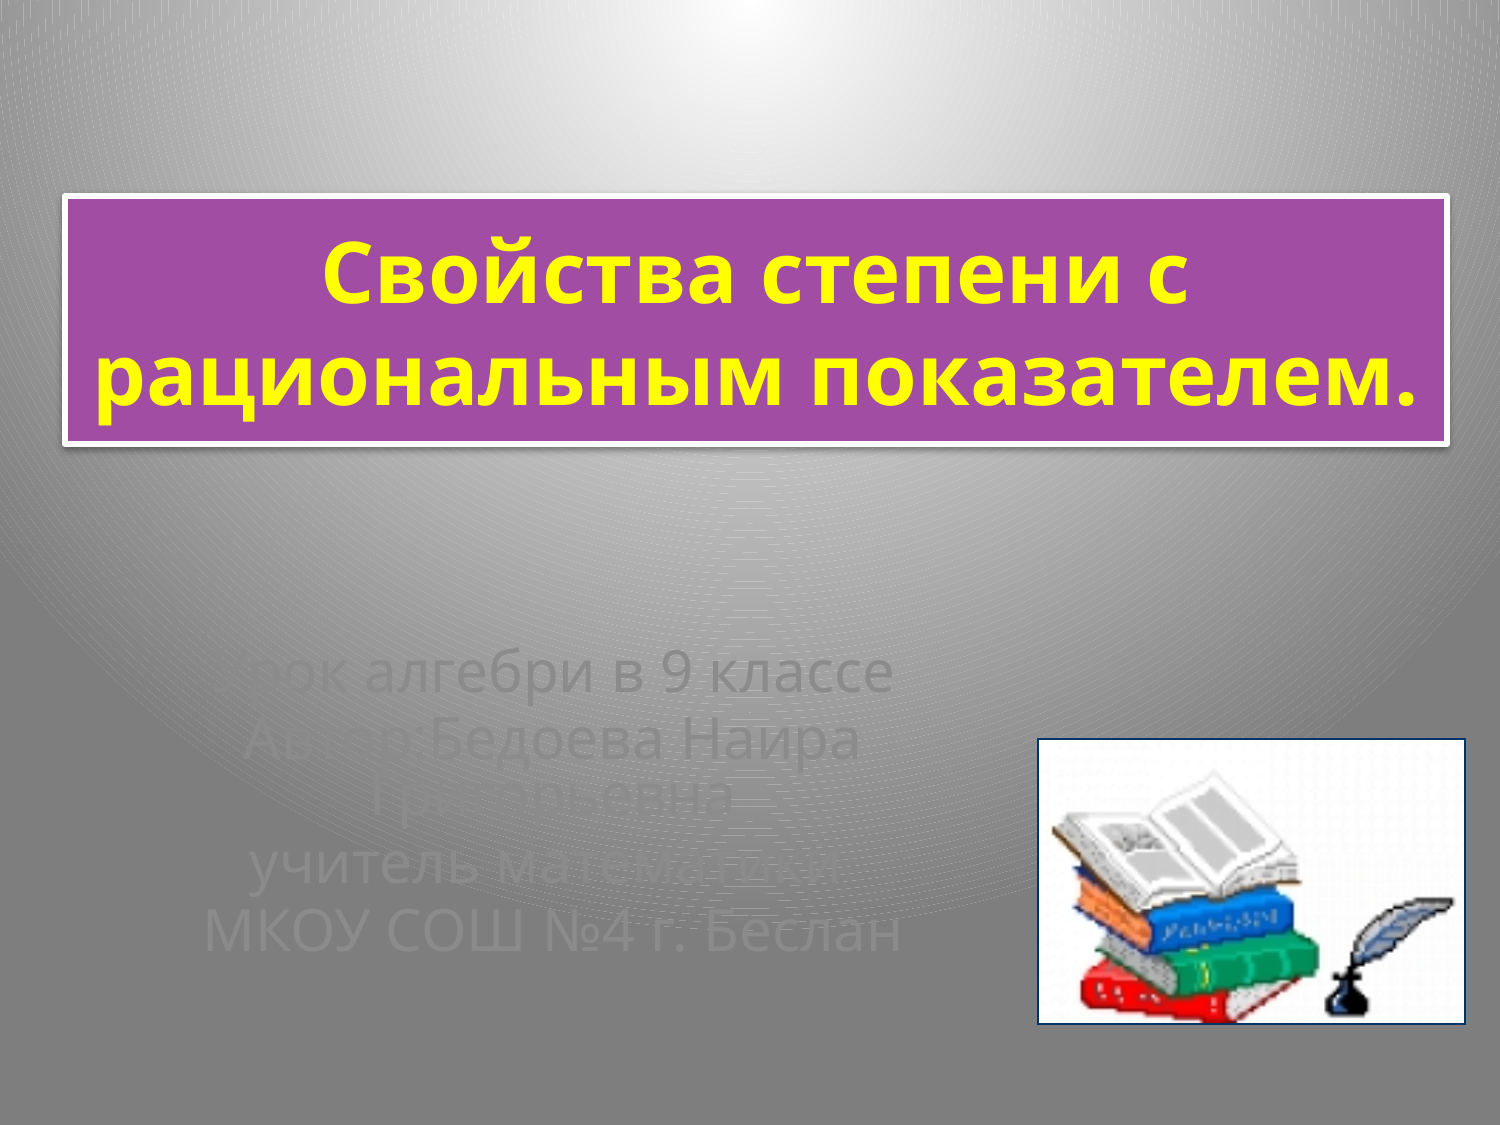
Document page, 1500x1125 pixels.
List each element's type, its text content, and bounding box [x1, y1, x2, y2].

picture [1038, 739, 1465, 1024]
subtitle Урок алгебри в 9 классе Автор:Бедоева Наира Григорьевна учитель математики МКОУ СОШ №4 г. Беслан [75, 639, 1032, 1012]
title Свойства степени с рациональным показателем. [62, 193, 1450, 447]
